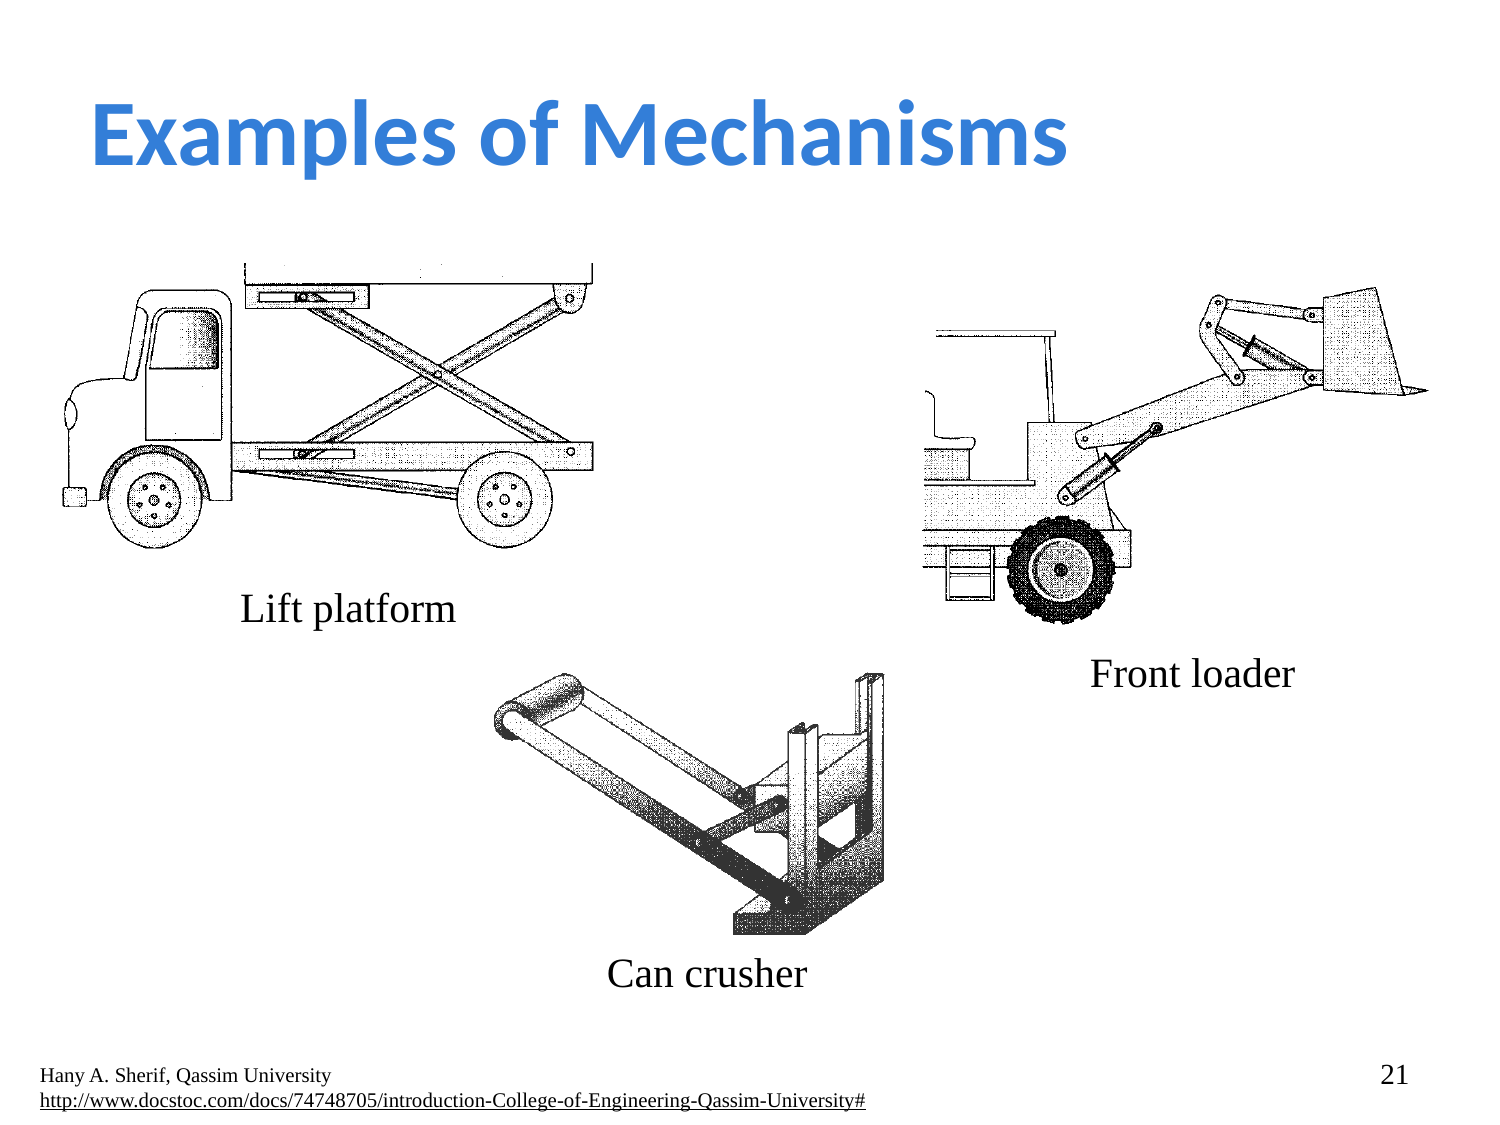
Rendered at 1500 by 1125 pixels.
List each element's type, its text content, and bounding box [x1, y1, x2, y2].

text_box Examples of Mechanisms [74, 24, 1425, 231]
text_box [375, 638, 1081, 1012]
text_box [37, 263, 613, 639]
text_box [862, 276, 1451, 705]
slide_number ‹#› [1074, 1042, 1425, 1103]
slide_number Hany A. Sherif, Qassim University http://www.docstoc.com/docs/74748705/introduction-College-of-Engineering-Qassim-University# [24, 1054, 1219, 1125]
